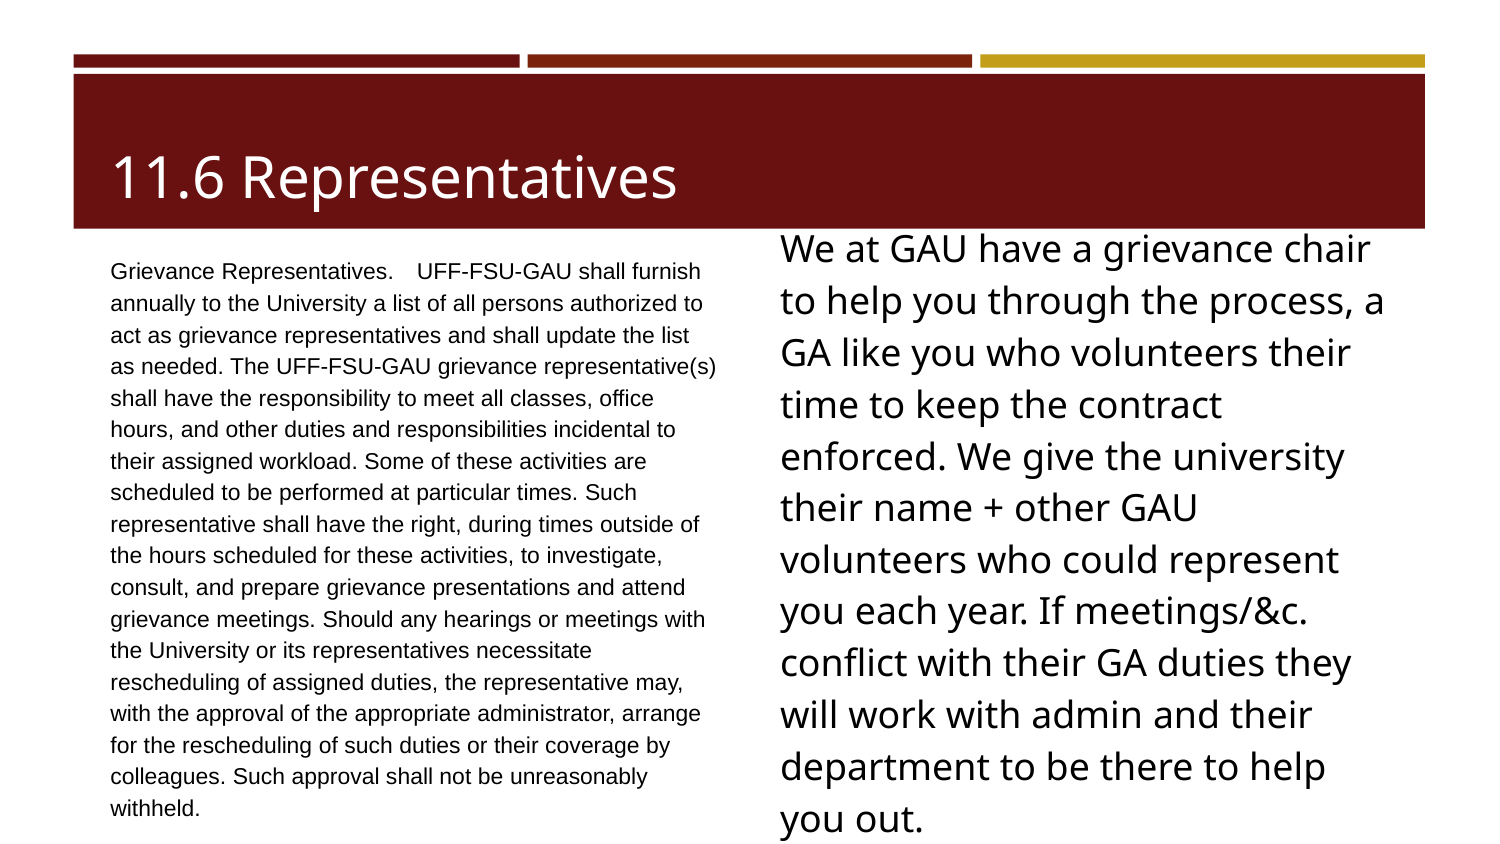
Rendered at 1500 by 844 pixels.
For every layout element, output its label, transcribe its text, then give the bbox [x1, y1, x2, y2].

list Grievance Representatives. UFF-FSU-GAU shall furnish annually to the University a list of all persons authorized to act as grievance representatives and shall update the list as needed. The UFF-FSU-GAU grievance representative(s) shall have the responsibility to meet all classes, office hours, and other duties and responsibilities incidental to their assigned workload. Some of these activities are scheduled to be performed at particular times. Such representative shall have the right, during times outside of the hours scheduled for these activities, to investigate, consult, and prepare grievance presentations and attend grievance meetings. Should any hearings or meetings with the University or its representatives necessitate rescheduling of assigned duties, the representative may, with the approval of the appropriate administrator, arrange for the rescheduling of such duties or their coverage by colleagues. Such approval shall not be unreasonably withheld. [95, 230, 735, 844]
list We at GAU have a grievance chair to help you through the process, a GA like you who volunteers their time to keep the contract enforced. We give the university their name + other GAU volunteers who could represent you each year. If meetings/&c. conflict with their GA duties they will work with admin and their department to be there to help you out. [765, 274, 1406, 785]
title 11.6 Representatives [95, 84, 1406, 218]
